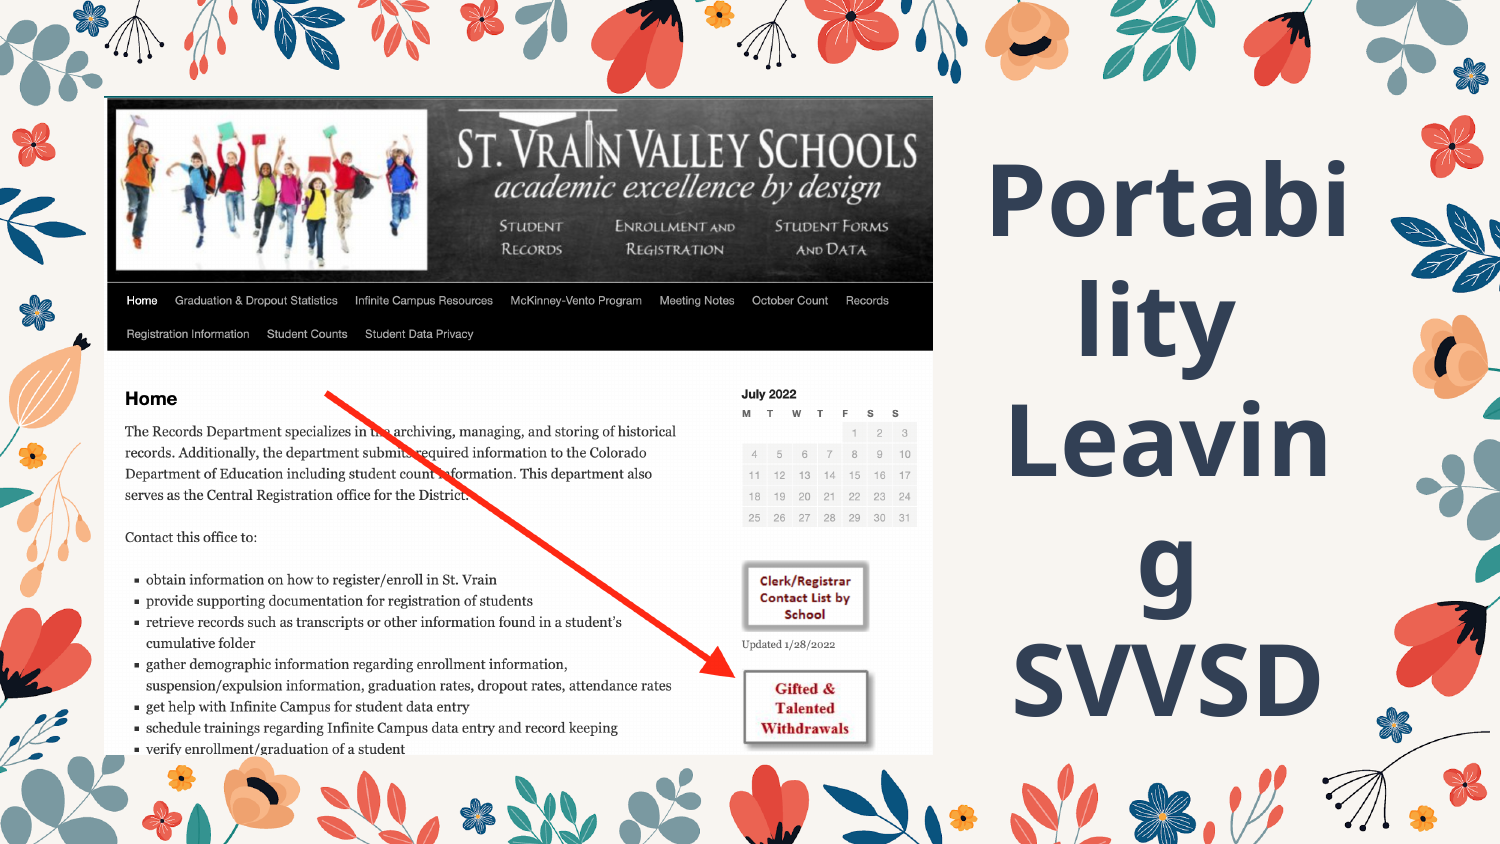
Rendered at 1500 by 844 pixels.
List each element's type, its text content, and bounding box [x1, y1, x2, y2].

picture [0, 0, 1500, 844]
title Portability Leaving SVVSD [967, 138, 1370, 735]
